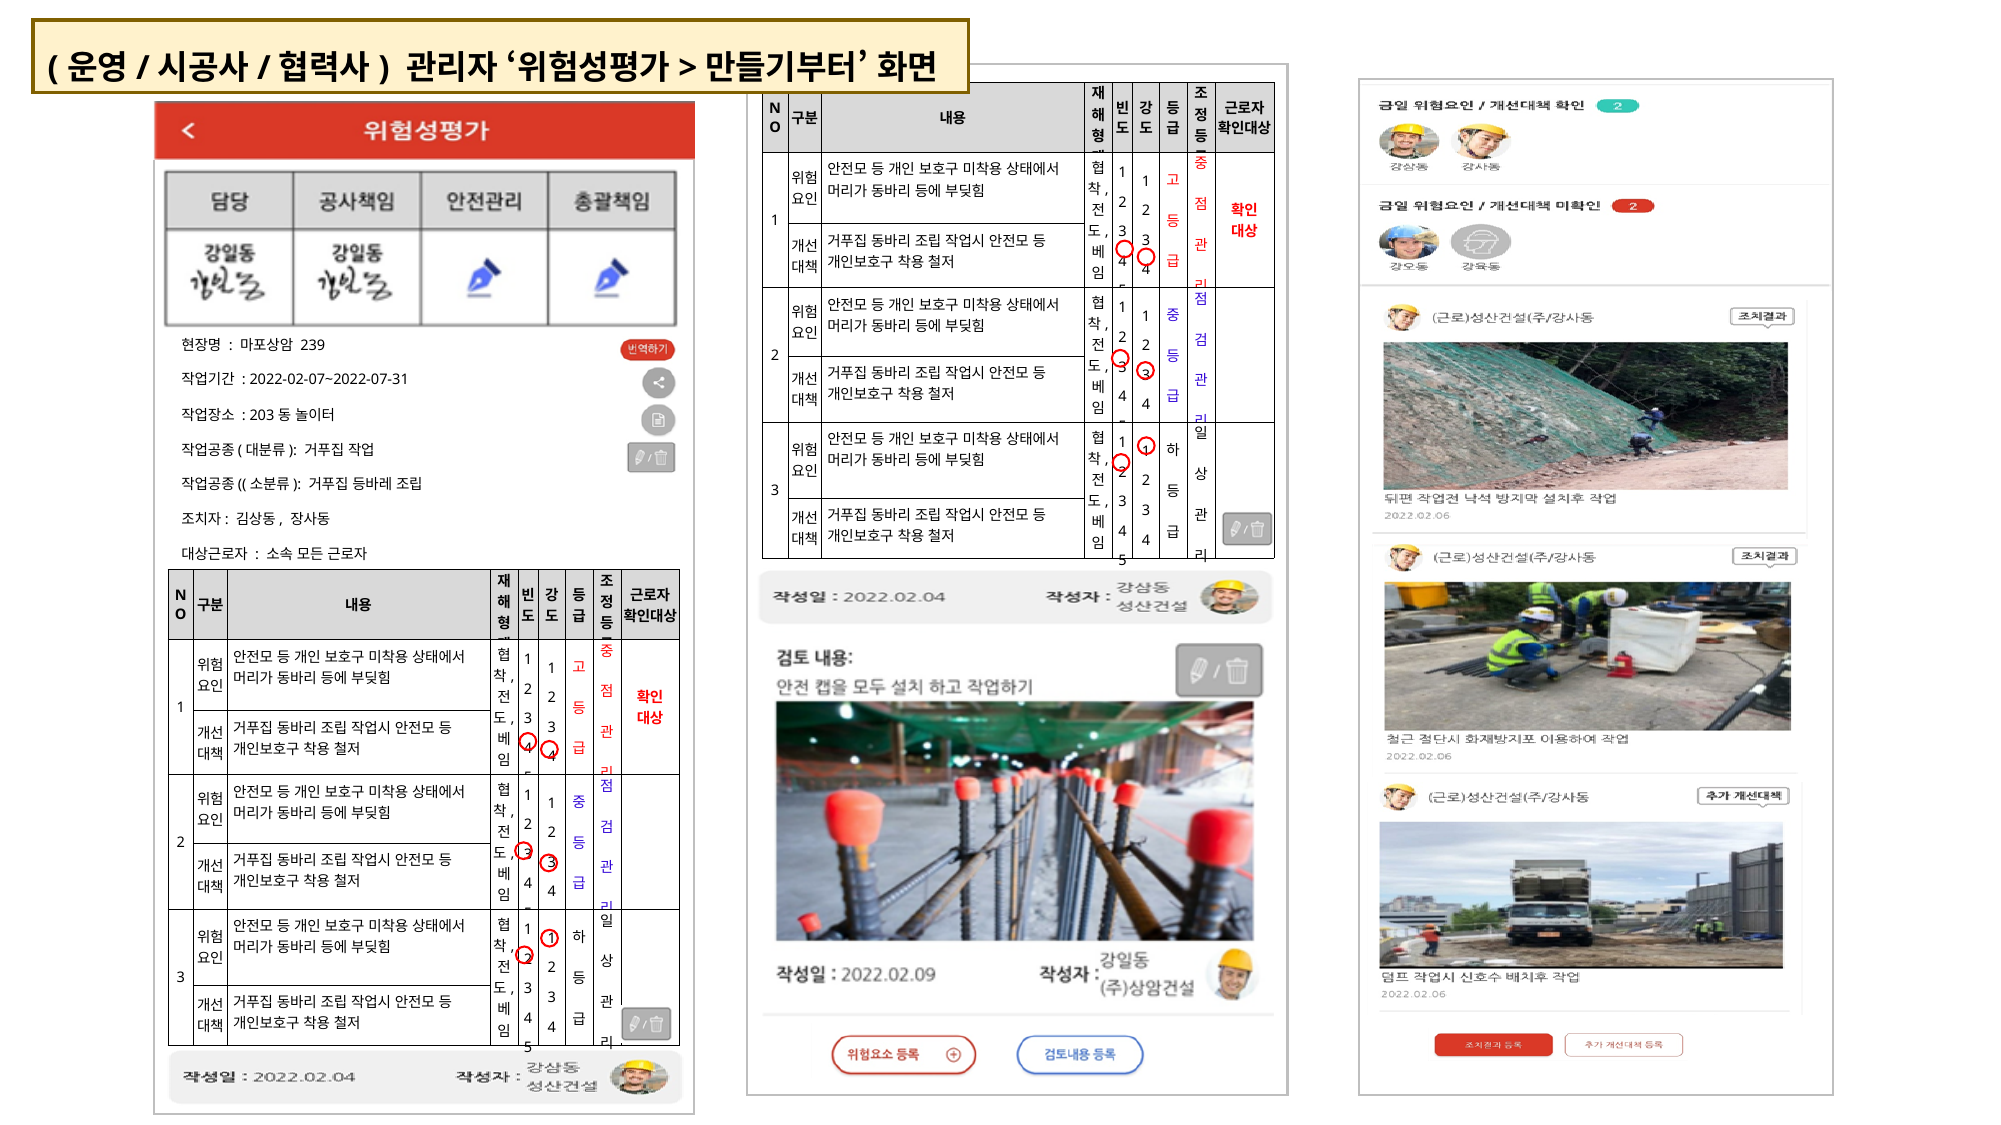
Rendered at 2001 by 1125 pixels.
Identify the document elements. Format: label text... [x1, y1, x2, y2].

table_cell 위험요인 [194, 910, 227, 985]
table_cell 안전모 등 개인 보호구 미착용 상태에서 머리가 동바리 등에 부딪힘 [228, 775, 490, 843]
table_header 근로자 확인대상 [622, 570, 679, 639]
table_cell 1 2 3 4 [539, 910, 565, 1045]
table_cell 안전모 등 개인 보호구 미착용 상태에서 머리가 동바리 등에 부딪힘 [228, 640, 490, 710]
table_cell 위험요인 [194, 775, 227, 843]
table_header 강 도 [539, 570, 565, 639]
table_cell 1 2 3 4 5 [519, 640, 538, 740]
table_cell 협 착, 전 도, 베 임 [491, 775, 518, 909]
text_box [539, 853, 559, 873]
text_box [540, 928, 559, 948]
table_cell 위험요인 [194, 640, 227, 710]
table_cell [622, 910, 679, 1045]
table_cell 협 착, 전 도, 베 임 [491, 640, 518, 774]
table_cell 1 2 3 4 5 [519, 910, 538, 1045]
table_cell 개선대책 [194, 844, 227, 909]
picture [1367, 782, 1803, 1015]
picture [762, 631, 1274, 1021]
table_cell 거푸집 동바리 조립 작업시 안전모 등 개인보호구 착용 철저 [228, 986, 490, 1045]
text_box [518, 731, 538, 751]
picture [1220, 510, 1274, 548]
table_cell 거푸집 동바리 조립 작업시 안전모 등 개인보호구 착용 철저 [228, 844, 490, 909]
table_cell 고 등 급 [566, 640, 593, 774]
table_cell 1 2 3 4 [539, 640, 565, 774]
table_cell 중 등 급 [566, 775, 593, 909]
table_cell 개선대책 [194, 986, 227, 1045]
table_cell 안전모 등 개인 보호구 미착용 상태에서 머리가 동바리 등에 부딪힘 [228, 910, 490, 985]
picture [1372, 544, 1808, 777]
table_cell 중 점 관 리 [594, 640, 621, 774]
text_box 현장명 : 마포상암 239 작업기간 : 2022-02-07~2022-07-31 작업장소 : 203동 놀이터 작업공종(대분류): 거푸집 작업 작업공종((소분류): 거푸집 등바레 조립 조치자: 김상동, 장사동 대상근로자 : 소속 모든 근로자 [166, 329, 537, 571]
table_cell 일 상 관 리 [594, 910, 621, 1045]
picture [806, 1023, 1182, 1078]
table_cell 협 착, 전 도, 베 임 [491, 910, 518, 1045]
table_cell 1 2 3 4 5 [519, 775, 538, 909]
table_cell 개선대책 [194, 711, 227, 774]
table_cell 1 2 3 4 5 [519, 743, 538, 774]
table_cell 확인 대상 [622, 640, 679, 774]
picture [1372, 300, 1808, 539]
picture [756, 568, 1274, 627]
text_box [514, 841, 533, 861]
picture [153, 101, 695, 160]
text_box [1358, 78, 1834, 1096]
table_cell 1 [169, 640, 193, 774]
picture [161, 168, 681, 329]
table_cell 점 검 관 리 [594, 775, 621, 909]
picture [166, 1048, 684, 1106]
picture [617, 336, 678, 477]
text_box [514, 945, 534, 965]
text_box (운영/시공사/협력사) 관리자 ‘위험성평가>만들기부터’ 화면 [32, 19, 970, 94]
table_header 등 급 [566, 570, 593, 639]
table_header 조 정 등 급 [594, 570, 621, 639]
table_header 구분 [194, 570, 227, 639]
table_header 빈 도 [519, 570, 538, 639]
table_cell 2 [169, 775, 193, 909]
text_box [746, 63, 1289, 1096]
text_box [153, 160, 695, 1115]
picture [618, 1005, 673, 1043]
picture [1358, 78, 1833, 291]
table_header N O [169, 570, 193, 639]
table_header 재 해 형 태 [491, 570, 518, 639]
table_cell 하 등 급 [566, 910, 593, 1045]
picture [1428, 1028, 1688, 1061]
table_header 내용 [228, 570, 490, 639]
text_box [539, 739, 559, 759]
table_cell 3 [169, 910, 193, 1045]
table_cell [622, 775, 679, 909]
table_cell 1 2 3 4 [539, 775, 565, 909]
table_cell 거푸집 동바리 조립 작업시 안전모 등 개인보호구 착용 철저 [228, 711, 490, 774]
